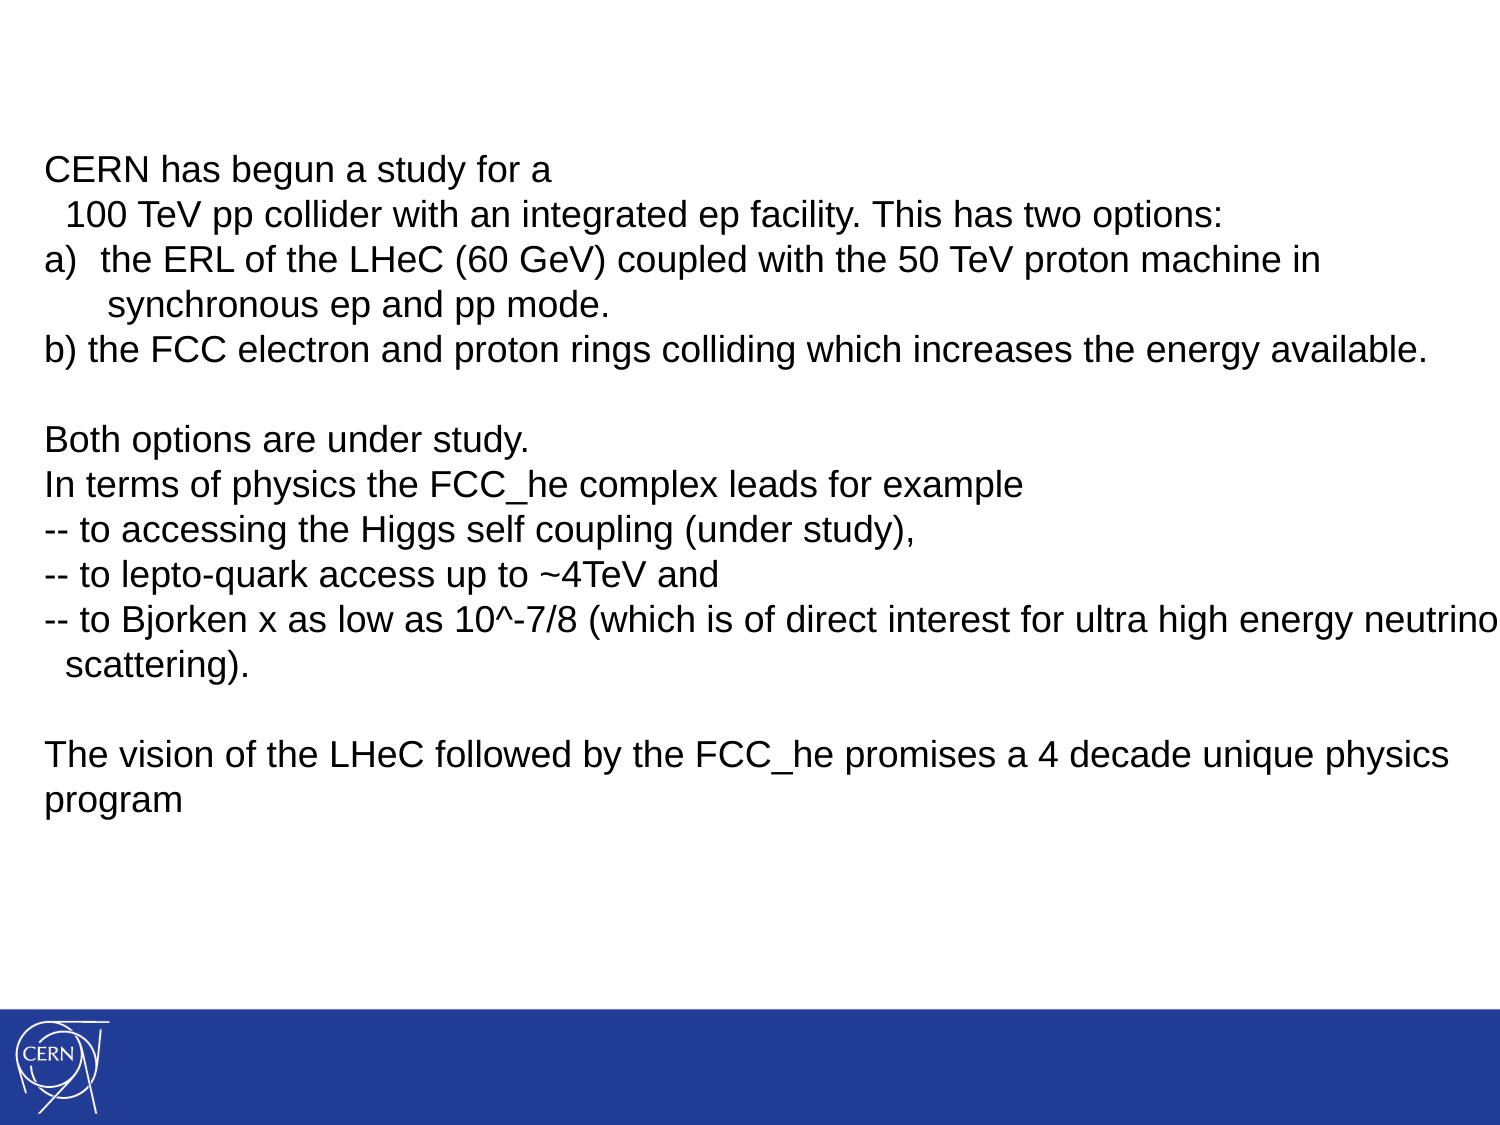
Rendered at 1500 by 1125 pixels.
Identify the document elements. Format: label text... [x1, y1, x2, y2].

text_box CERN has begun a study for a 100 TeV pp collider with an integrated ep facility. This has two options: the ERL of the LHeC (60 GeV) coupled with the 50 TeV proton machine in synchronous ep and pp mode. b) the FCC electron and proton rings colliding which increases the energy available. Both options are under study. In terms of physics the FCC_he complex leads for example -- to accessing the Higgs self coupling (under study), -- to lepto-quark access up to ~4TeV and -- to Bjorken x as low as 10^-7/8 (which is of direct interest for ultra high energy neutrino scattering). The vision of the LHeC followed by the FCC_he promises a 4 decade unique physics program [29, 137, 1500, 828]
picture [0, 0, 1500, 1125]
